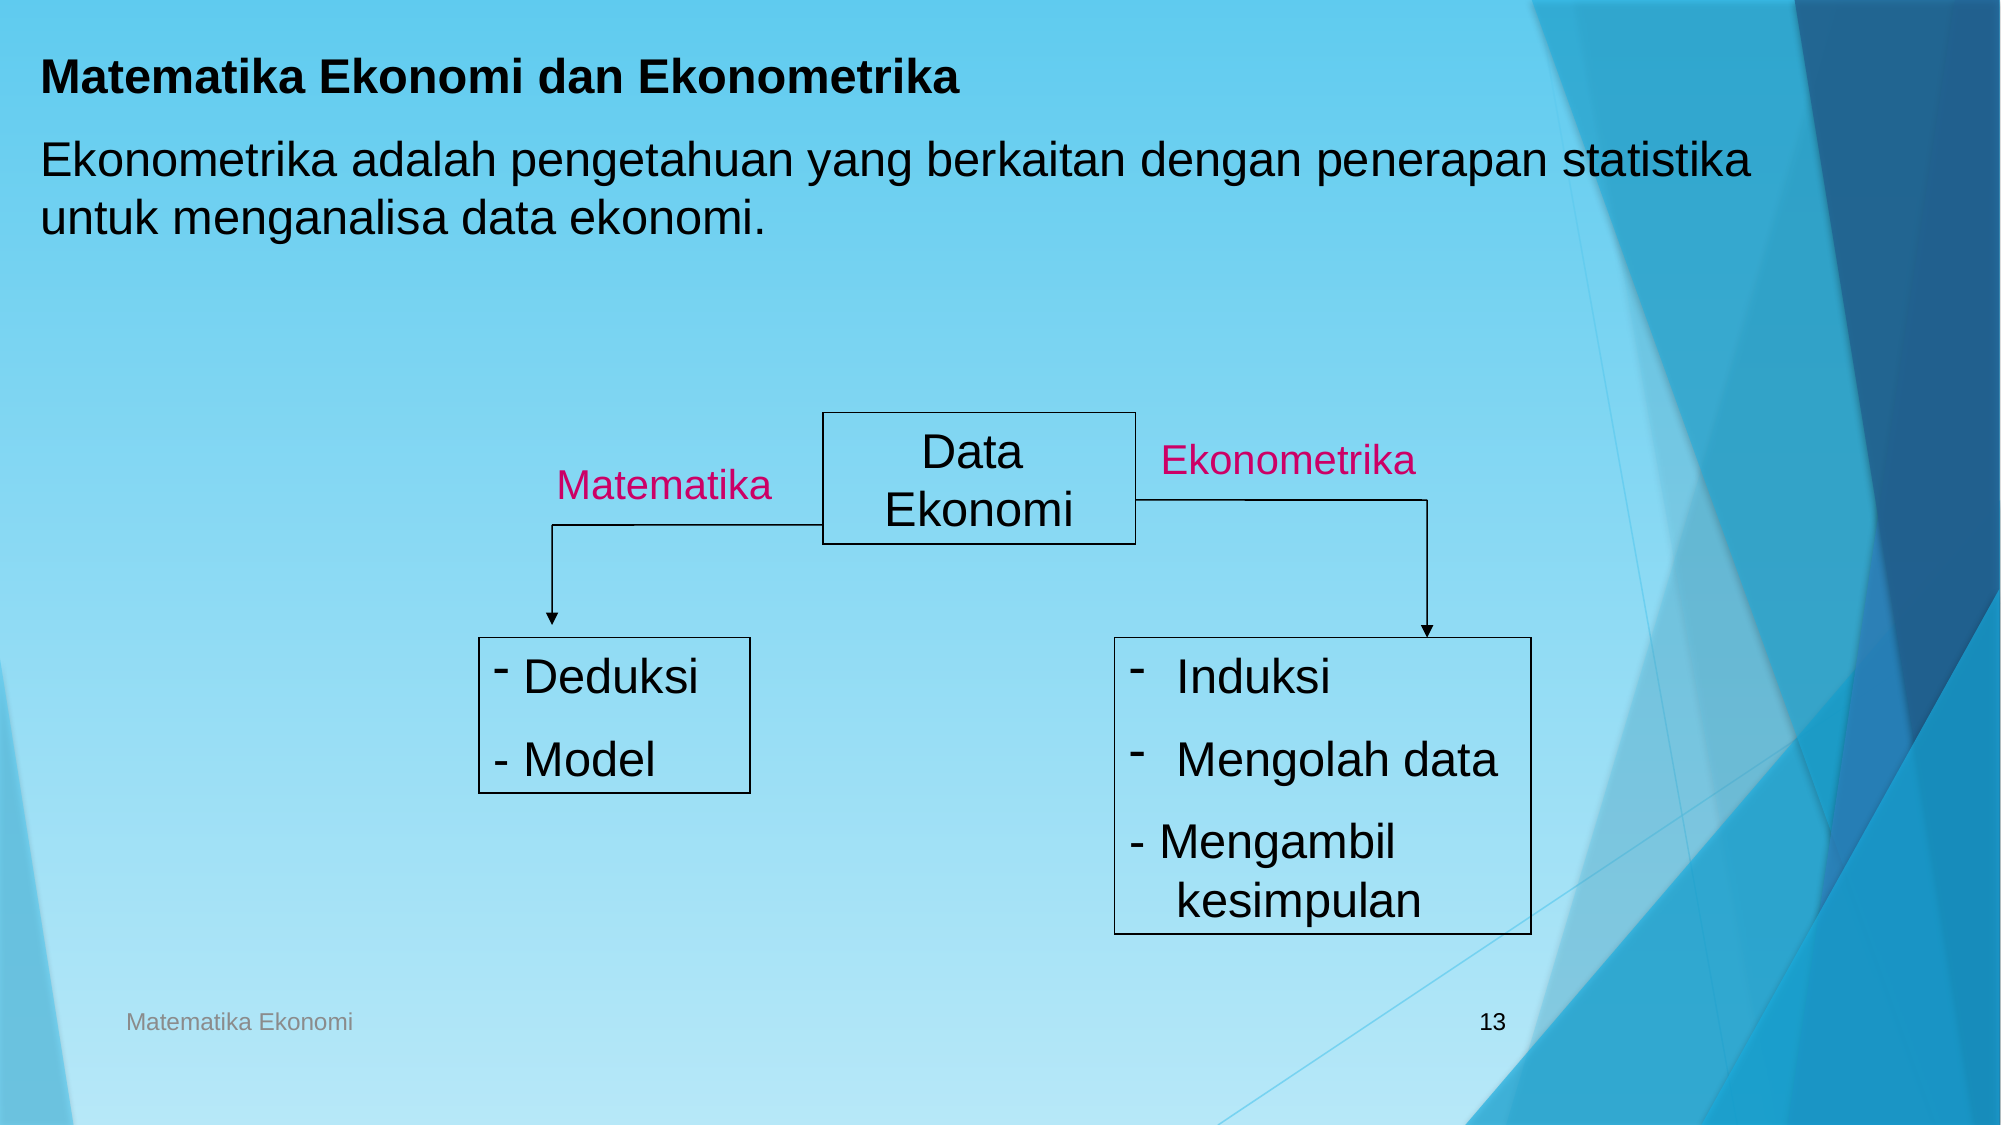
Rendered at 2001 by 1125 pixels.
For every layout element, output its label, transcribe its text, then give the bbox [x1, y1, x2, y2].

text_box [1420, 499, 1434, 638]
slide_number 13 [1409, 991, 1522, 1051]
footer Matematika Ekonomi [111, 991, 1145, 1051]
text_box Ekonometrika [1145, 425, 1469, 491]
text_box Induksi Mengolah data - Mengambil kesimpulan [1114, 637, 1532, 935]
text_box [545, 524, 559, 625]
text_box Matematika [541, 450, 792, 515]
text_box Data Ekonomi [822, 412, 1136, 544]
text_box Deduksi - Model [479, 637, 750, 794]
text_box Matematika Ekonomi dan Ekonometrika Ekonometrika adalah pengetahuan yang berkaitan dengan penerapan statistika untuk menganalisa data ekonomi. [25, 37, 1898, 252]
